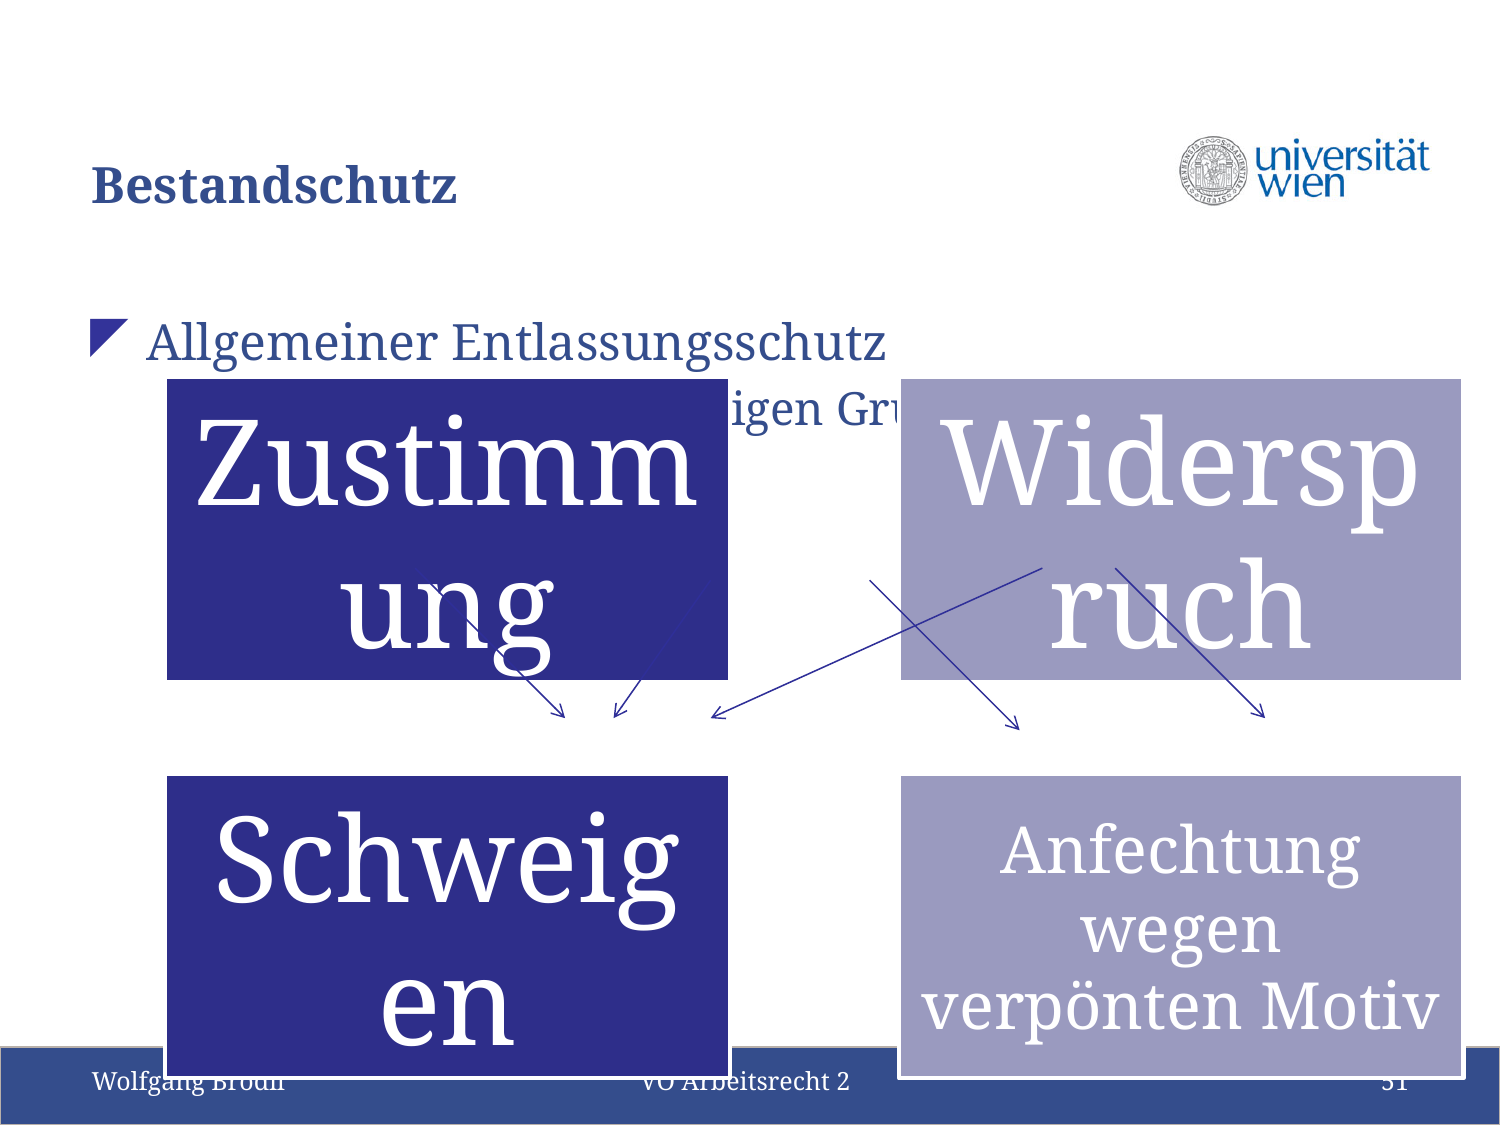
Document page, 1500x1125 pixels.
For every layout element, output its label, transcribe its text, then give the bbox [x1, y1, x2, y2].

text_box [710, 567, 1043, 719]
picture [1175, 125, 1435, 208]
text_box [613, 580, 705, 719]
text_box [414, 567, 566, 719]
list Allgemeiner Entlassungsschutz Entlassung ohne wichtigen Grund od verspätet [74, 302, 1426, 1006]
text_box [869, 726, 1020, 731]
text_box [1114, 567, 1266, 719]
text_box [164, 376, 1464, 1125]
title Bestandschutz [76, 89, 1152, 278]
